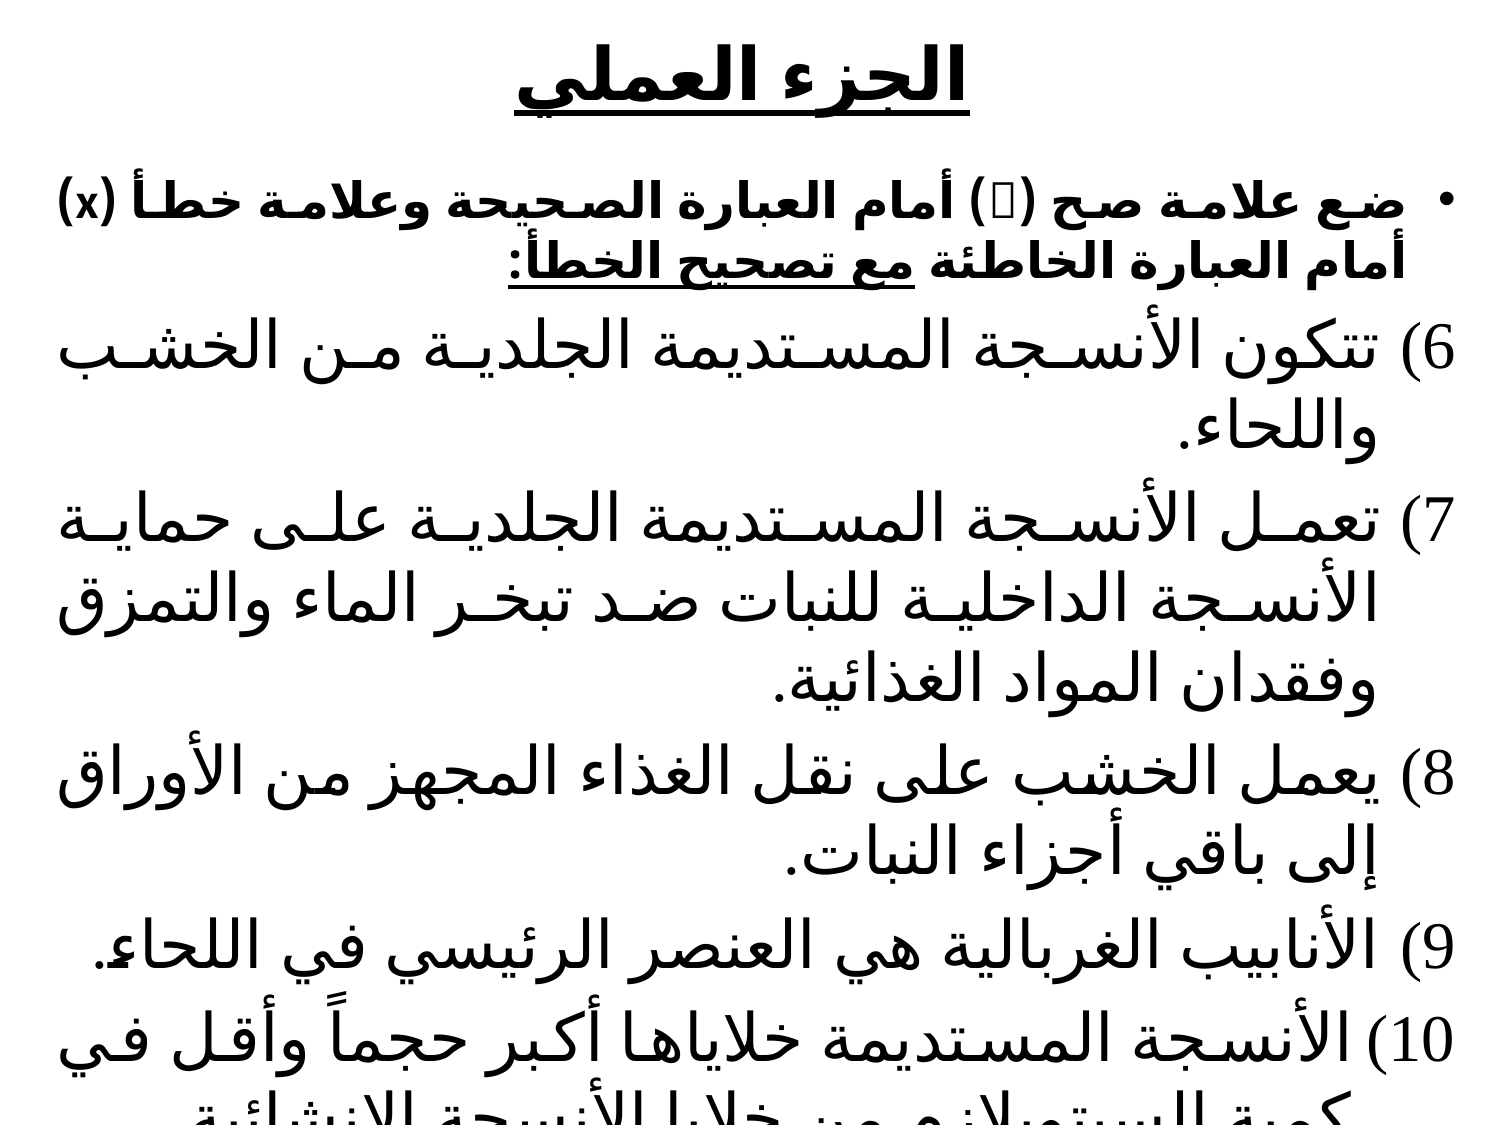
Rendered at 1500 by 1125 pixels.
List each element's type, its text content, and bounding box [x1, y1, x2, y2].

title الجزء العملي [29, 19, 1455, 124]
list ضع علامة صح () أمام العبارة الصحيحة وعلامة خطأ (x) أمام العبارة الخاطئة مع تصحيح الخطأ: تتكون الأنسجة المستديمة الجلدية من الخشب واللحاء. تعمل الأنسجة المستديمة الجلدية على حماية الأنسجة الداخلية للنبات ضد تبخر الماء والتمزق وفقدان المواد الغذائية. يعمل الخشب على نقل الغذاء المجهز من الأوراق إلى باقي أجزاء النبات. الأنابيب الغربالية هي العنصر الرئيسي في اللحاء. الأنسجة المستديمة خلاياها أكبر حجماً وأقل في كمية السيتوبلازم من خلايا الأنسجة الإنشائية. [41, 160, 1471, 1047]
